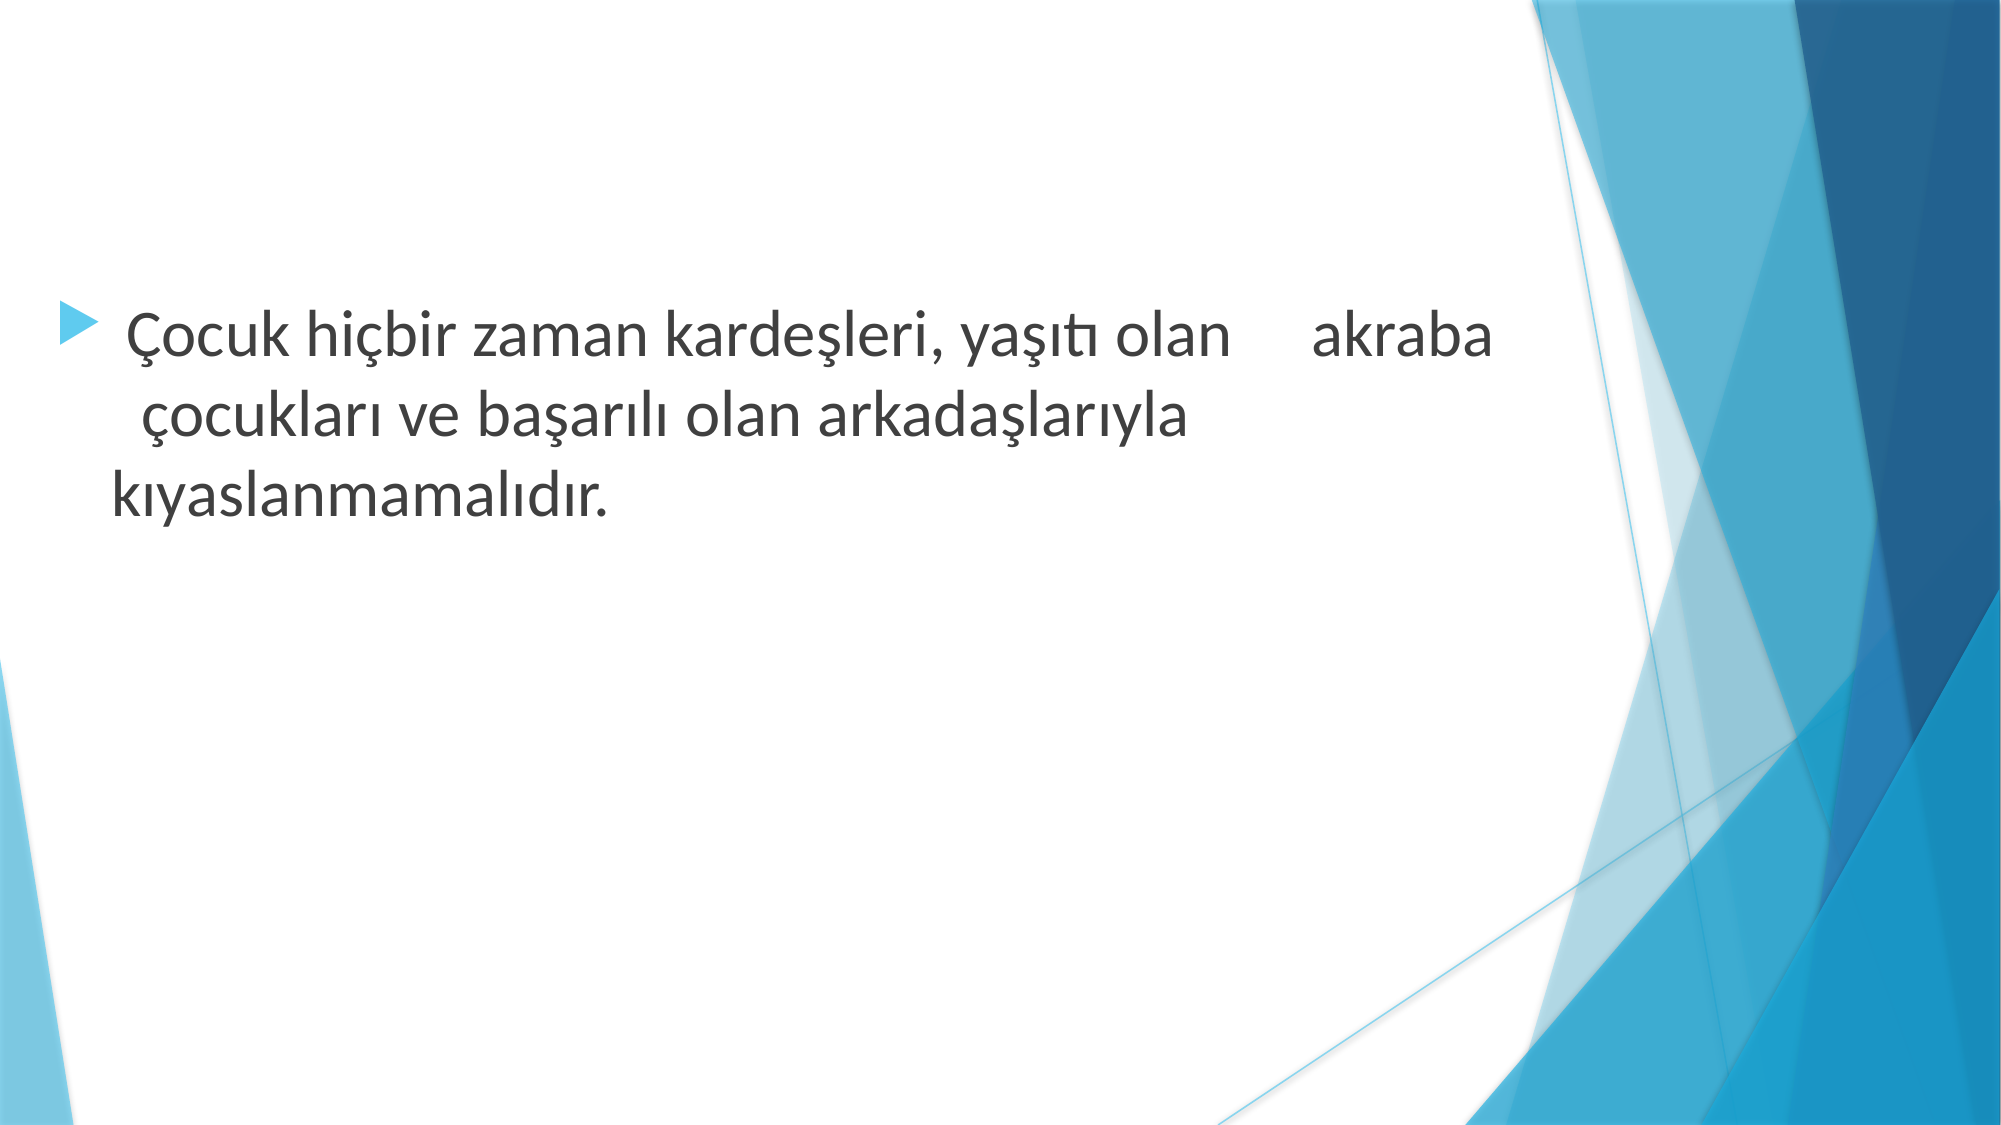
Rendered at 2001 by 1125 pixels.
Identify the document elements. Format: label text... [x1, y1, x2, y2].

list Çocuk hiçbir zaman kardeşleri, yaşıtı olan akraba çocukları ve başarılı olan arkadaşlarıyla kıyaslanmamalıdır. [40, 282, 1522, 992]
